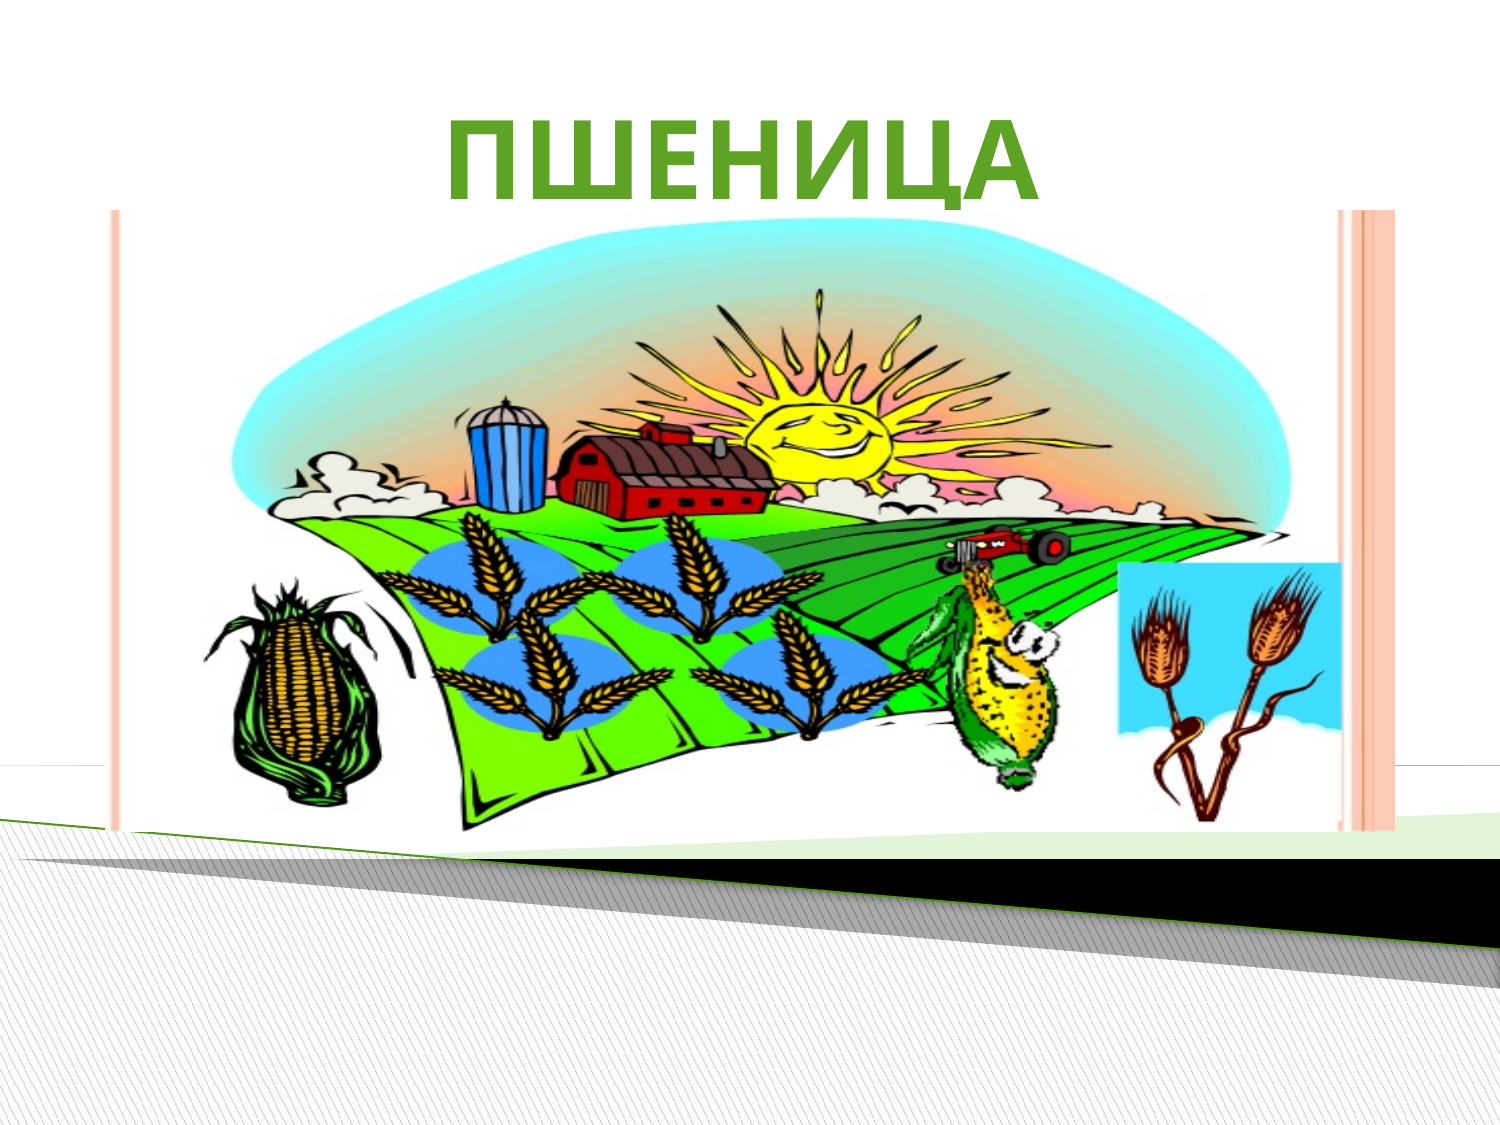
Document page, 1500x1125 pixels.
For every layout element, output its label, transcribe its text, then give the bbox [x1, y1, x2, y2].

picture [105, 210, 1395, 833]
title ПШЕНИЦА [210, 82, 1055, 209]
